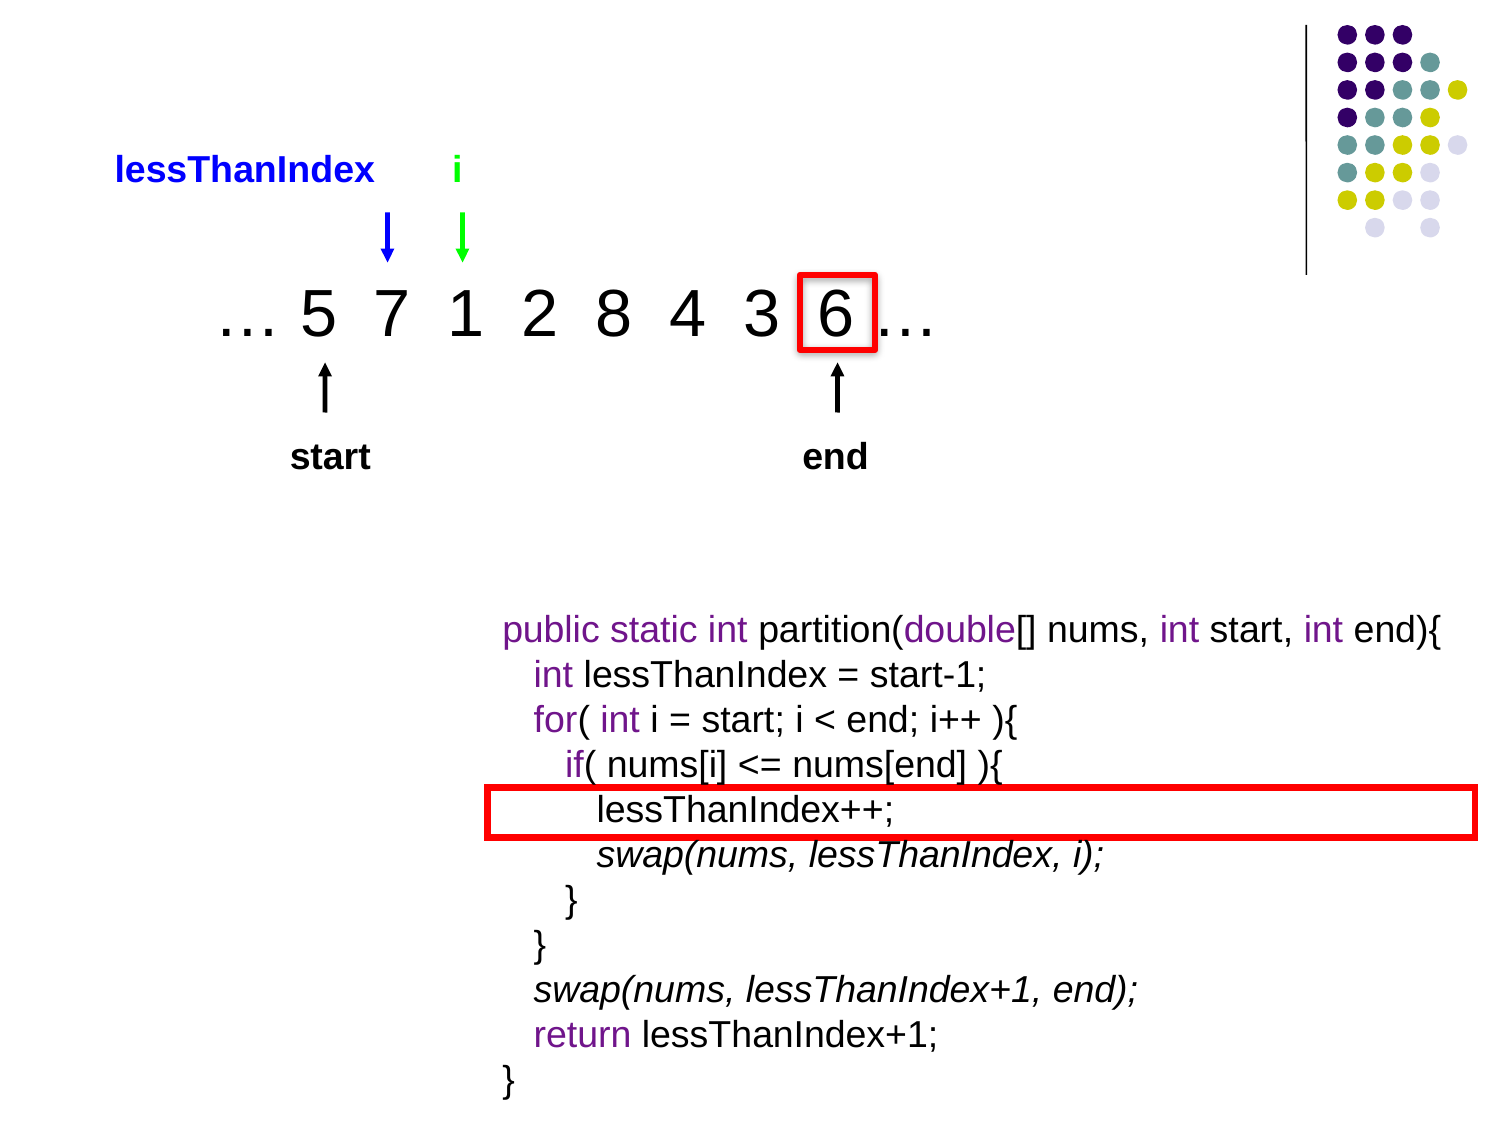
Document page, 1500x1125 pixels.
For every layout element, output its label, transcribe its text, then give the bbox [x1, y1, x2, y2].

text_box [799, 274, 876, 351]
text_box start [275, 424, 475, 485]
text_box lessThanIndex [99, 137, 400, 198]
text_box [381, 212, 394, 262]
text_box end [787, 424, 900, 485]
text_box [437, 137, 501, 263]
text_box [318, 362, 332, 413]
text_box public static int partition(double[] nums, int start, int end){ int lessThanIndex = start-1; for( int i = start; i < end; i++ ){ if( nums[i] <= nums[end] ){ lessThanIndex++; swap(nums, lessThanIndex, i); } } swap(nums, lessThanIndex+1, end); return lessThanIndex+1; } [487, 597, 1488, 1108]
text_box … 5 7 1 2 8 4 3 6 … [200, 262, 975, 358]
text_box [831, 362, 844, 413]
